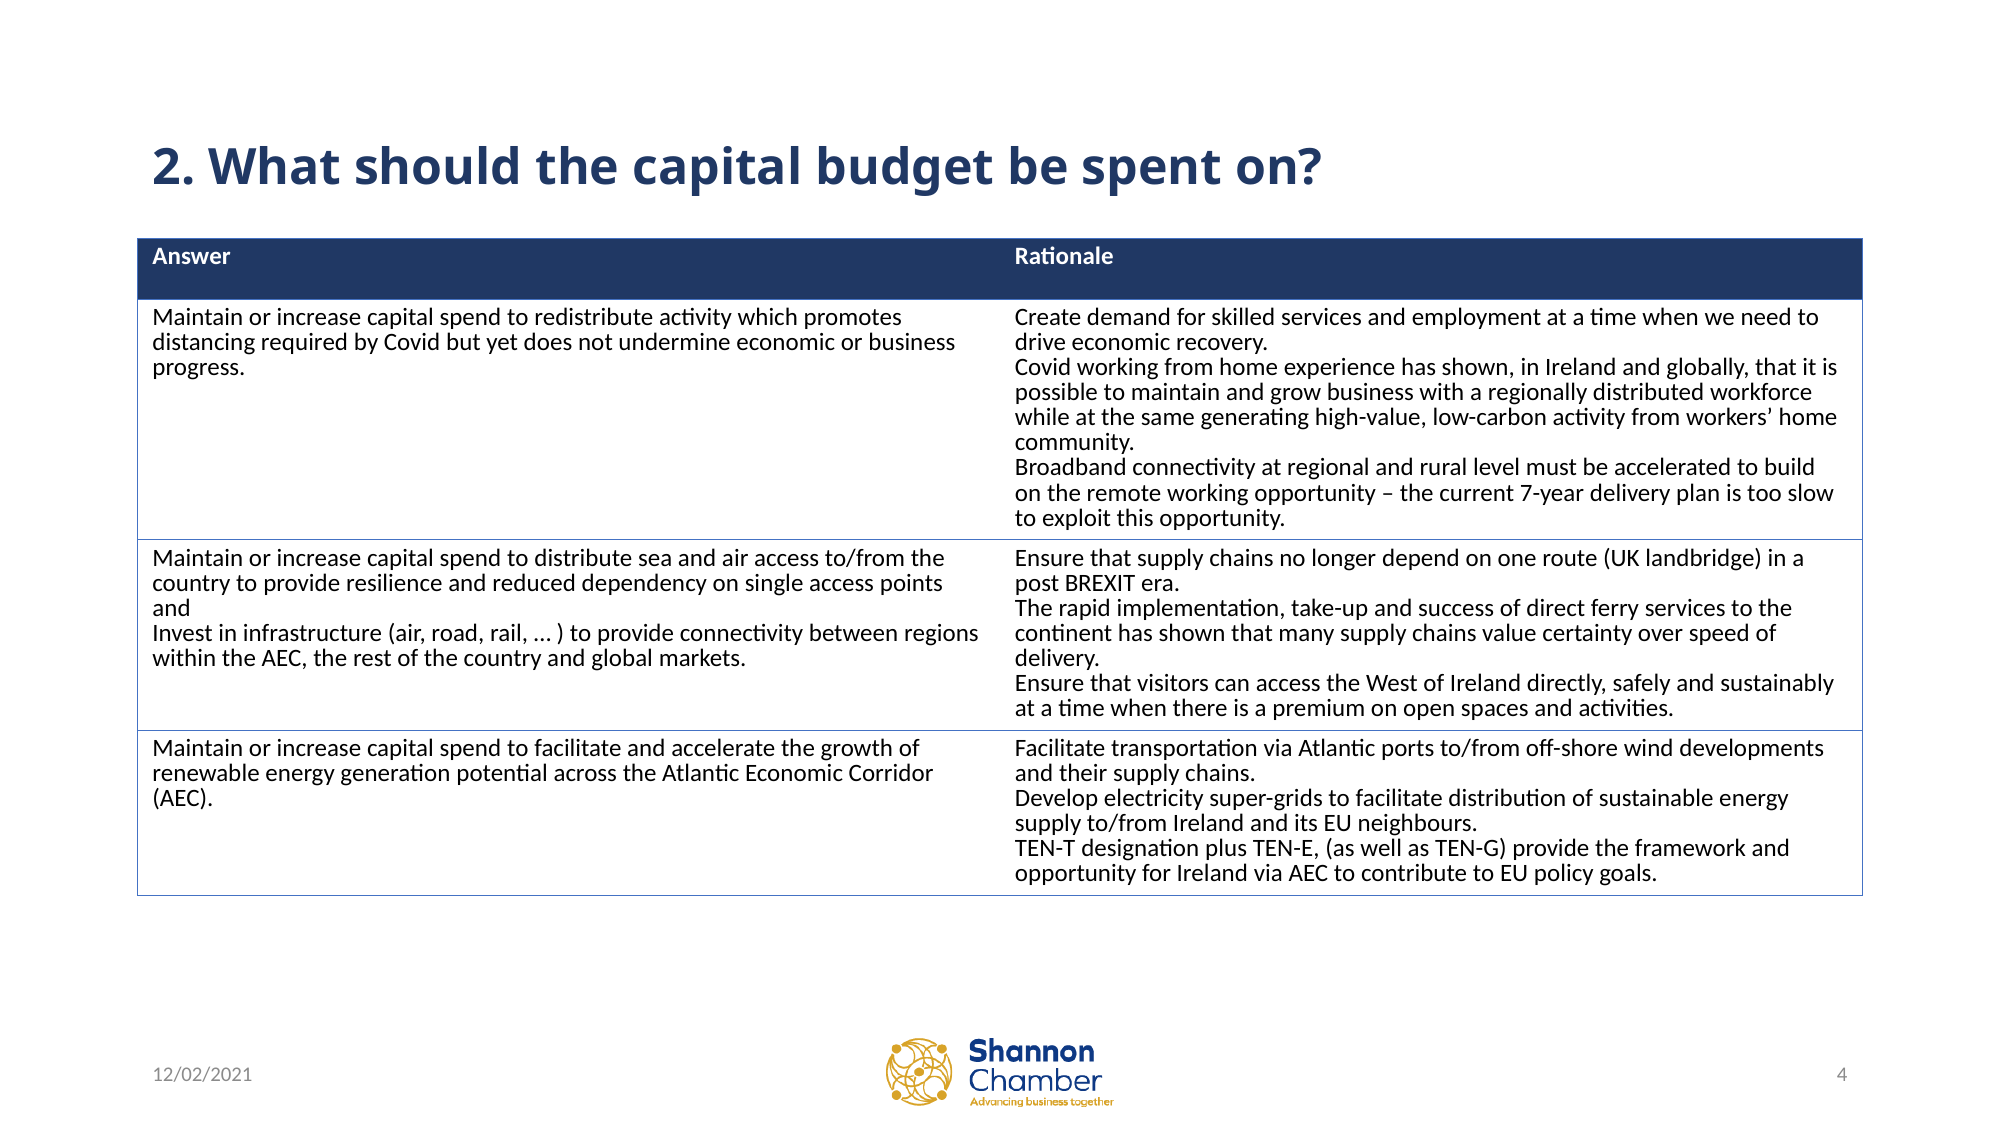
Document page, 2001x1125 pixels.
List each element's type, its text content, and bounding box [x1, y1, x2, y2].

table_cell Ensure that supply chains no longer depend on one route (UK landbridge) in a post BREXIT era. The rapid implementation, take-up and success of direct ferry services to the continent has shown that many supply chains value certainty over speed of delivery. Ensure that visitors can access the West of Ireland directly, safely and sustainably at a time when there is a premium on open spaces and activities. [1000, 540, 1862, 730]
table_cell Maintain or increase capital spend to facilitate and accelerate the growth of renewable energy generation potential across the Atlantic Economic Corridor (AEC). [138, 731, 1000, 895]
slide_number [137, 1042, 588, 1103]
table_cell Maintain or increase capital spend to redistribute activity which promotes distancing required by Covid but yet does not undermine economic or business progress. [138, 300, 1000, 539]
table_header Rationale [1000, 239, 1862, 299]
table_header Answer [138, 239, 1000, 299]
table_cell Facilitate transportation via Atlantic ports to/from off-shore wind developments and their supply chains. Develop electricity super-grids to facilitate distribution of sustainable energy supply to/from Ireland and its EU neighbours. TEN-T designation plus TEN-E, (as well as TEN-G) provide the framework and opportunity for Ireland via AEC to contribute to EU policy goals. [1000, 731, 1862, 895]
title 2. What should the capital budget be spent on? [137, 59, 1863, 238]
table_cell Create demand for skilled services and employment at a time when we need to drive economic recovery. Covid working from home experience has shown, in Ireland and globally, that it is possible to maintain and grow business with a regionally distributed workforce while at the same generating high-value, low-carbon activity from workers’ home community. Broadband connectivity at regional and rural level must be accelerated to build on the remote working opportunity – the current 7-year delivery plan is too slow to exploit this opportunity. [1000, 300, 1862, 539]
table_cell Maintain or increase capital spend to distribute sea and air access to/from the country to provide resilience and reduced dependency on single access points and Invest in infrastructure (air, road, rail, … ) to provide connectivity between regions within the AEC, the rest of the country and global markets. [138, 540, 1000, 730]
slide_number 4 [1412, 1042, 1863, 1103]
picture [886, 1038, 1114, 1107]
